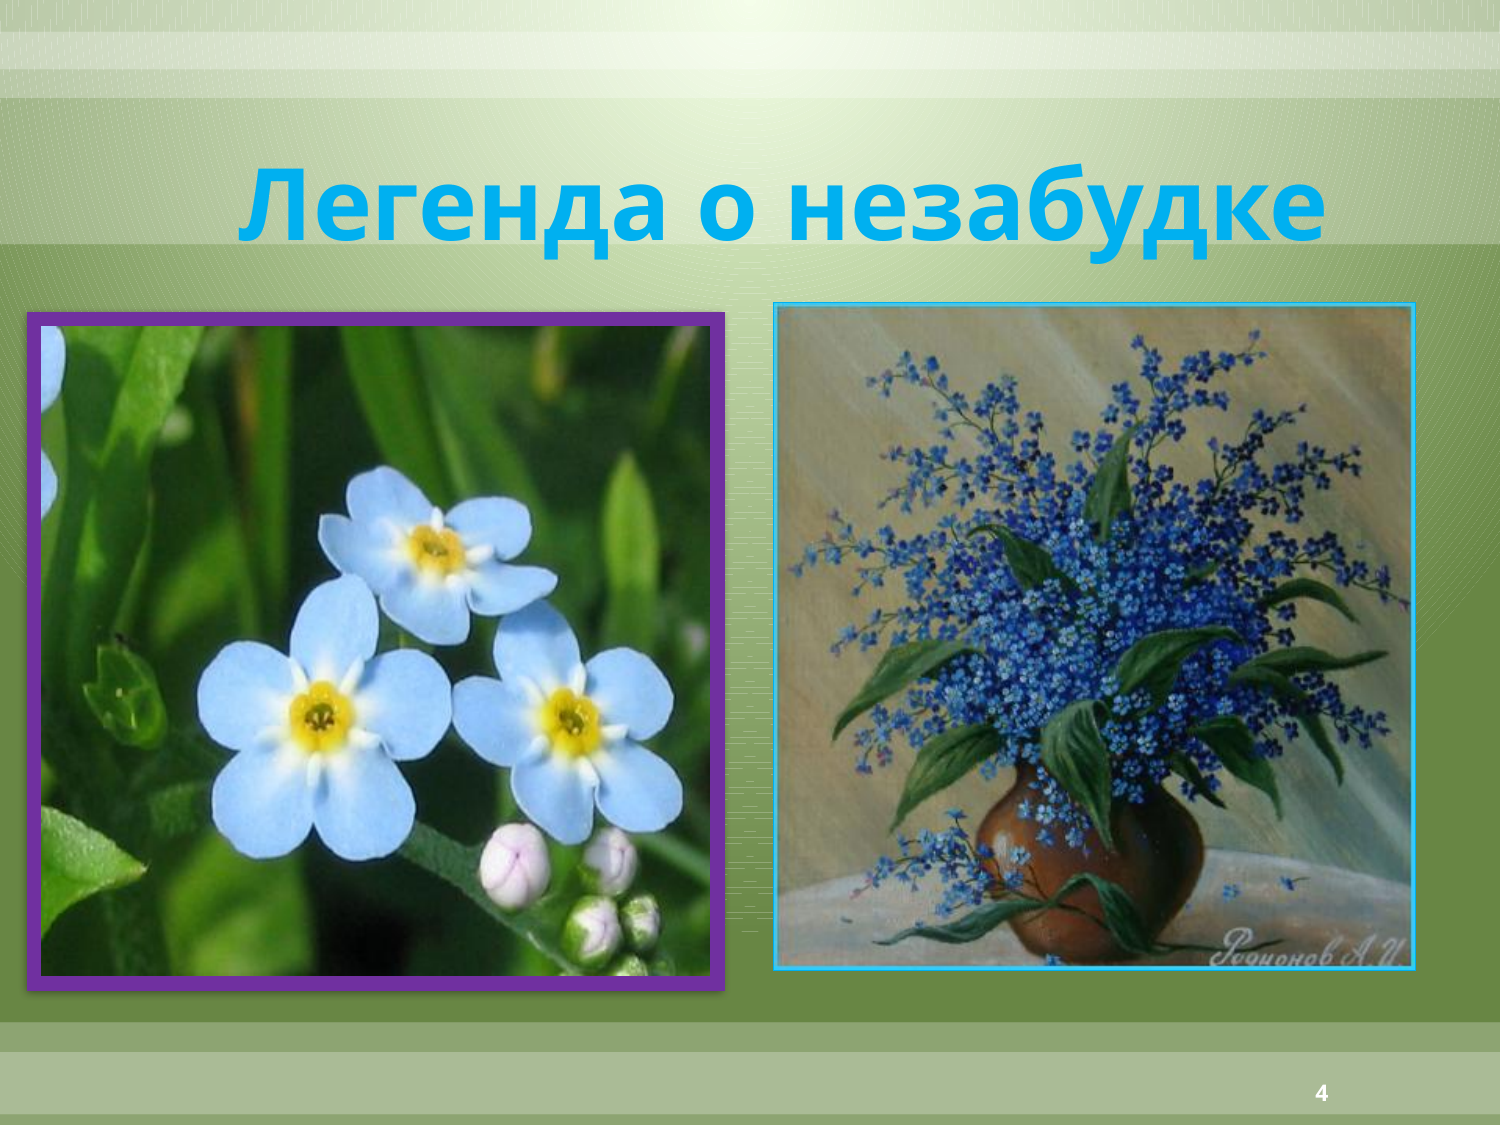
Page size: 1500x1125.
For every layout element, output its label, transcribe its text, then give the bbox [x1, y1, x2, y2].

picture [0, 0, 1500, 1125]
slide_number 4 [1193, 1074, 1344, 1113]
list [772, 301, 1418, 972]
title Легенда о незабудке [29, 30, 1447, 271]
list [39, 324, 712, 978]
